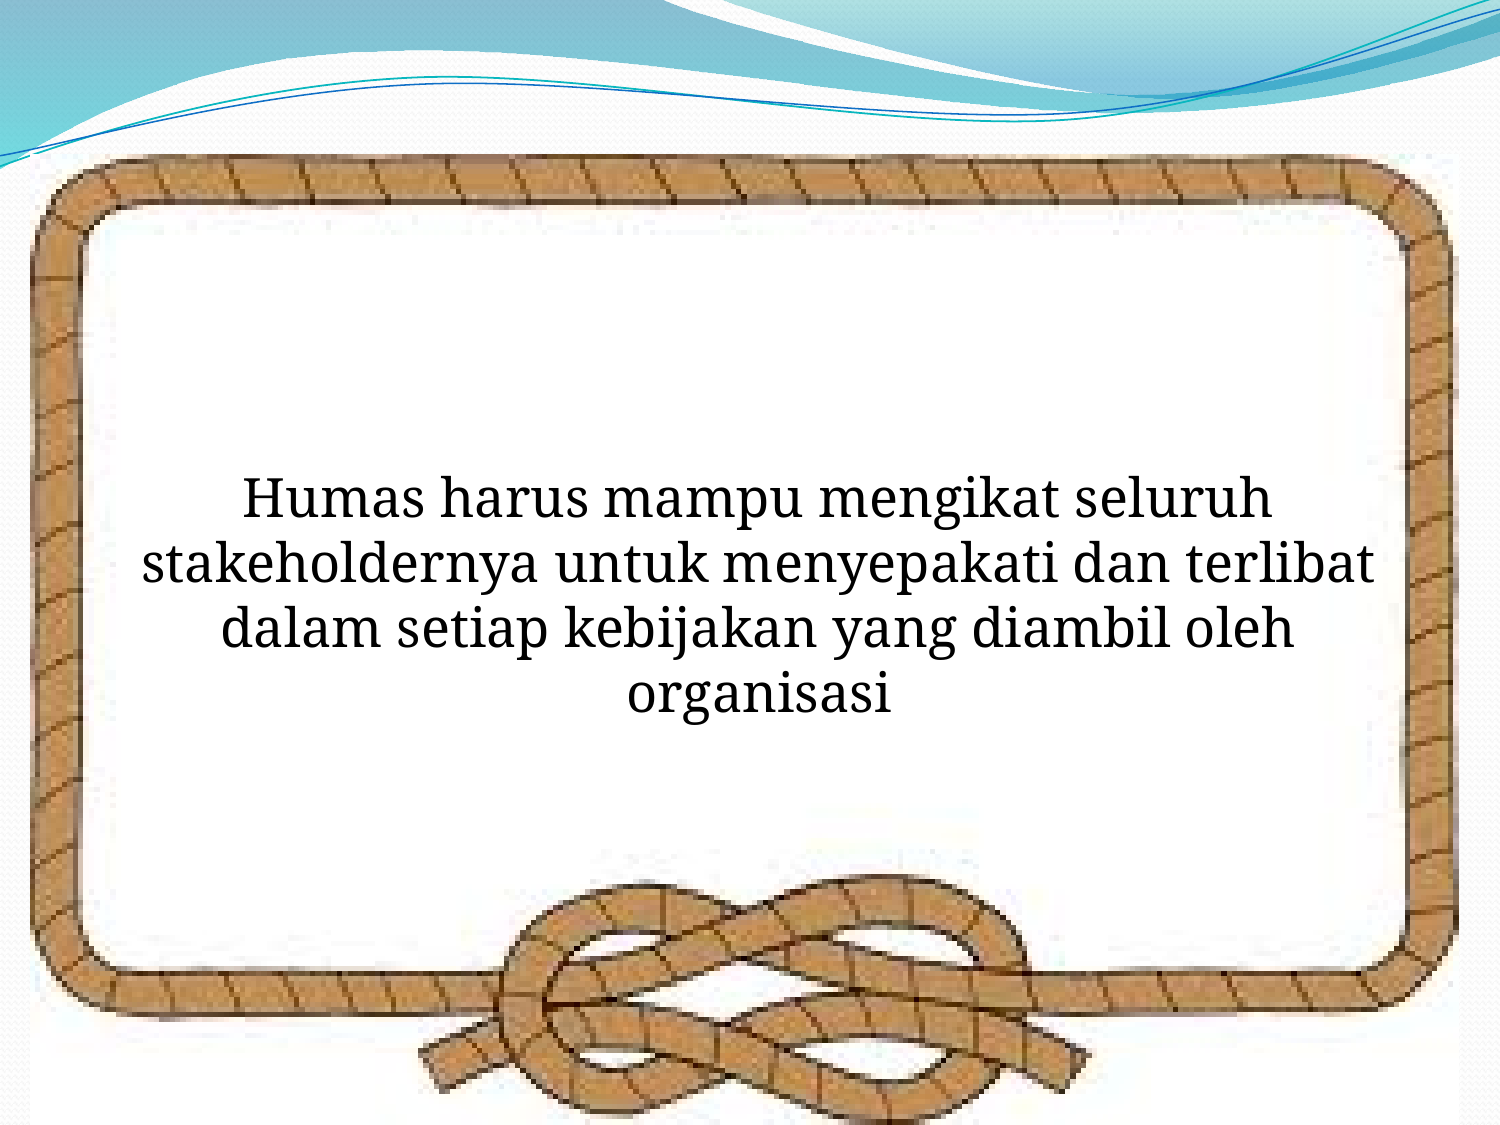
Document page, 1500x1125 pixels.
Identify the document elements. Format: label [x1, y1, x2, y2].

picture [30, 154, 1459, 1125]
